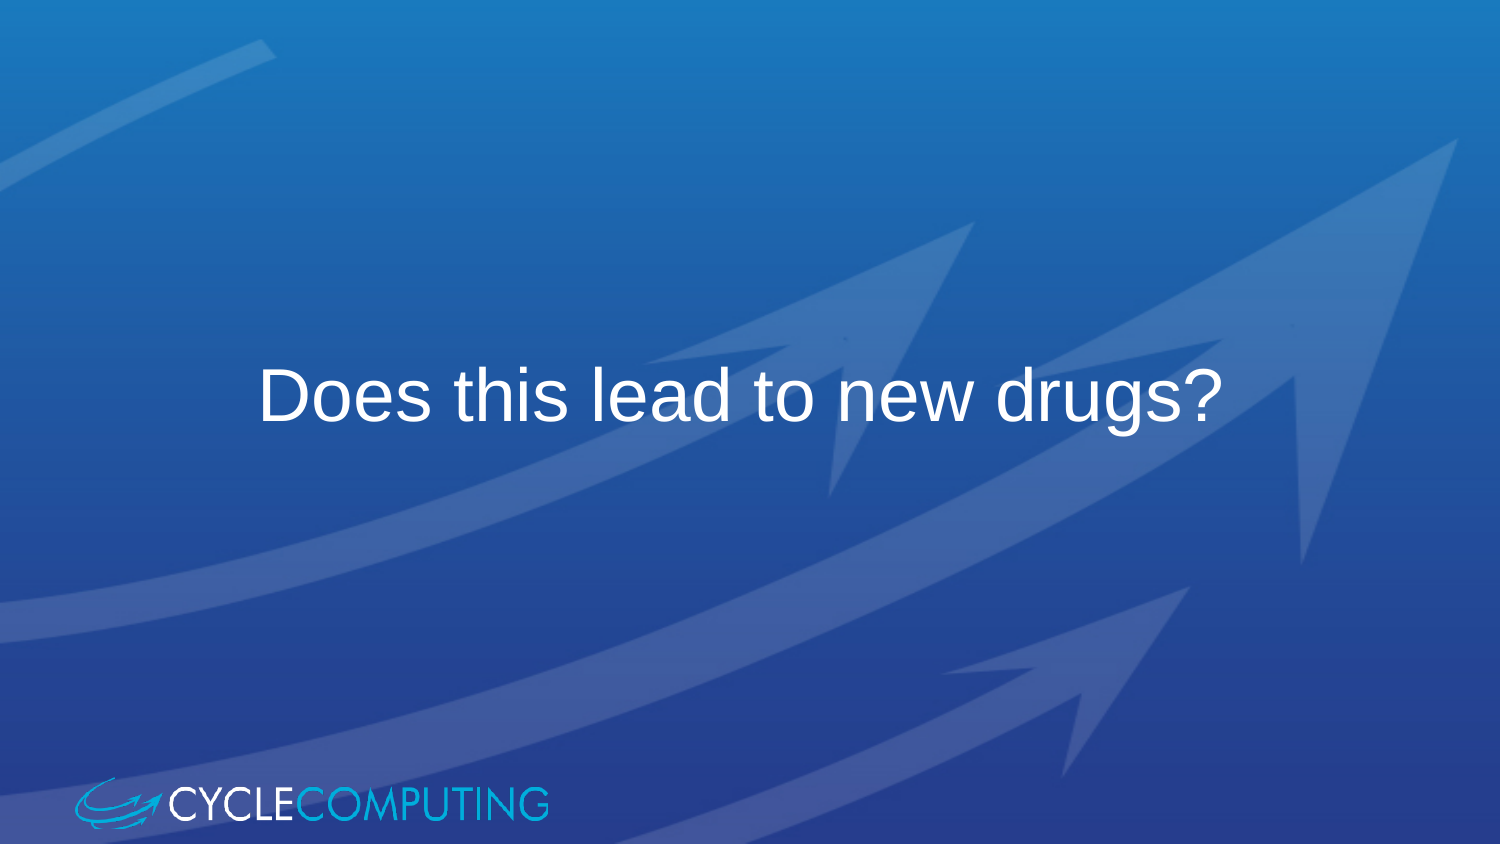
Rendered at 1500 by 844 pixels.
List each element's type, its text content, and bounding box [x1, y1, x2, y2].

picture [0, 0, 1500, 844]
title Does this lead to new drugs? [103, 308, 1379, 476]
